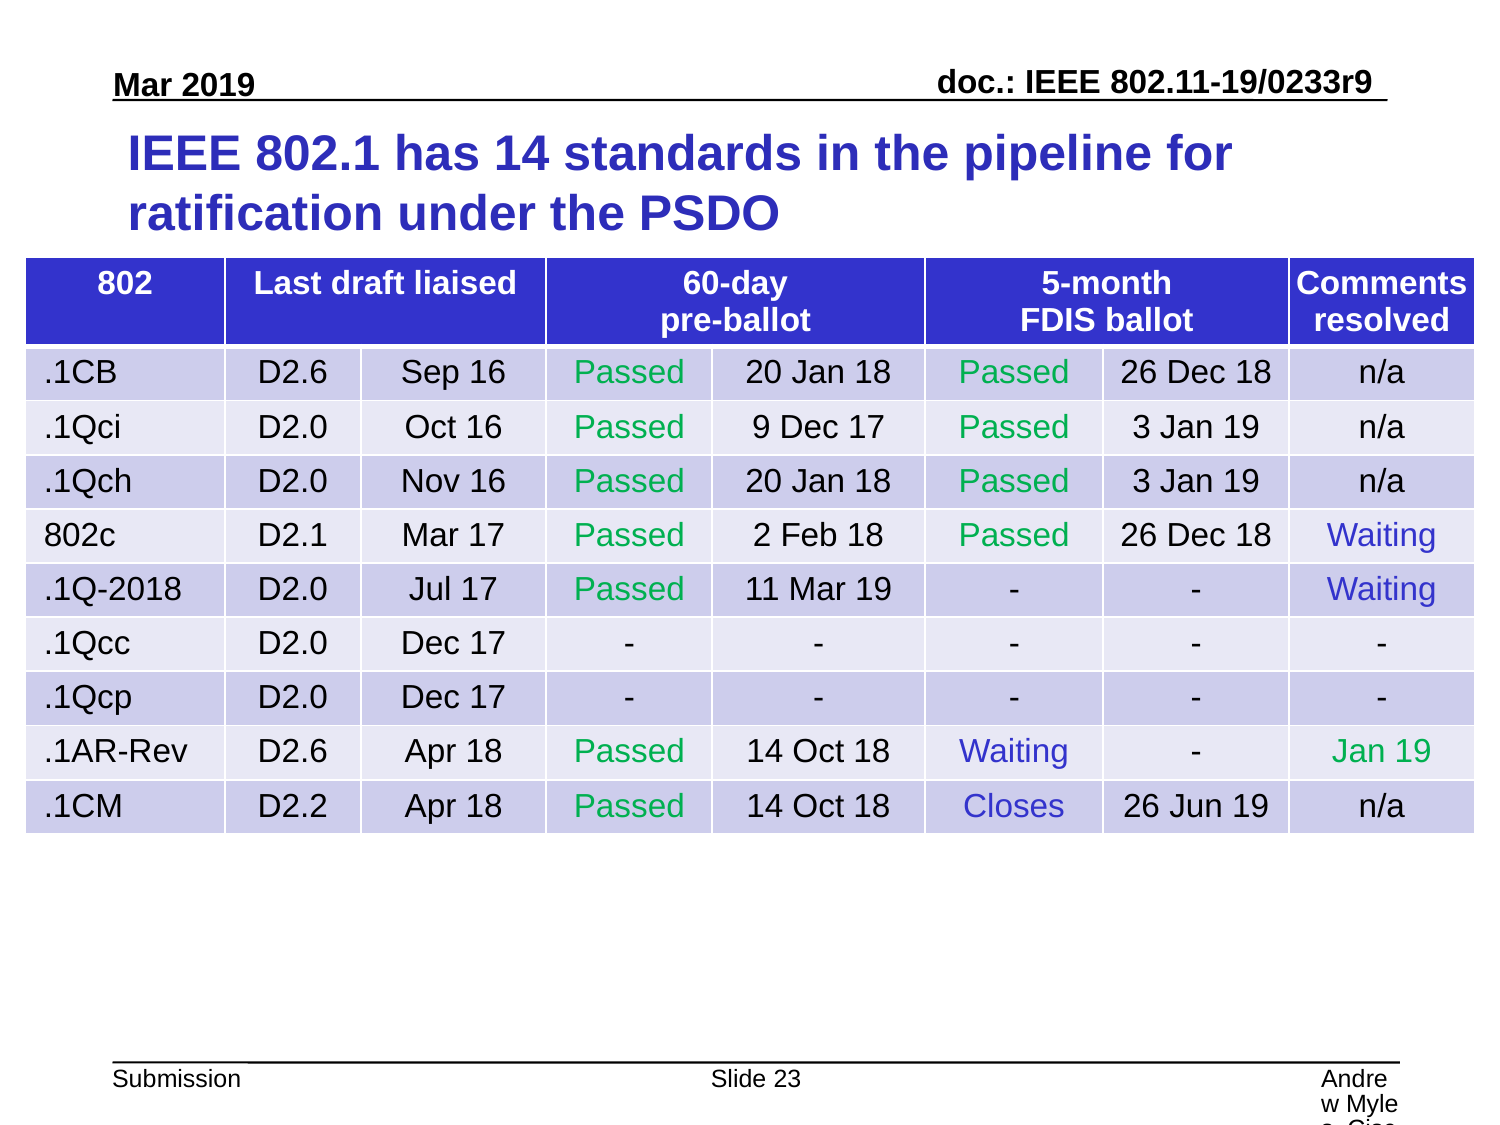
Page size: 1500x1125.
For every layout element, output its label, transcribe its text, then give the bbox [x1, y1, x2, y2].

table_cell 26 Jun 19 [1104, 781, 1288, 833]
slide_number Slide 23 [709, 1061, 803, 1093]
table_cell 3 Jan 19 [1104, 456, 1288, 508]
table_cell .1Qcc [26, 618, 224, 670]
table_cell - [1104, 726, 1288, 779]
table_cell Dec 17 [362, 672, 545, 725]
table_header 802 [26, 258, 224, 344]
table_cell Closes [926, 781, 1102, 833]
table_cell - [547, 618, 711, 670]
table_cell Passed [547, 456, 711, 508]
table_cell 14 Oct 18 [713, 781, 924, 833]
table_cell Jan 19 [1290, 726, 1474, 779]
table_cell Passed [926, 510, 1102, 562]
footer Andrew Myles, Cisco [1320, 1061, 1402, 1093]
table_cell - [547, 672, 711, 725]
table_cell Apr 18 [362, 726, 545, 779]
table_cell n/a [1290, 781, 1474, 833]
table_cell - [1290, 672, 1474, 725]
table_cell 26 Dec 18 [1104, 349, 1288, 400]
table_cell Passed [547, 401, 711, 454]
table_cell 9 Dec 17 [713, 401, 924, 454]
table_cell .1Qcp [26, 672, 224, 725]
table_cell Passed [926, 401, 1102, 454]
table_cell 2 Feb 18 [713, 510, 924, 562]
table_header 60-day pre-ballot [547, 258, 924, 344]
table_cell Waiting [926, 726, 1102, 779]
table_cell 20 Jan 18 [713, 349, 924, 400]
table_cell Passed [547, 564, 711, 616]
table_cell - [1104, 672, 1288, 725]
table_cell D2.6 [226, 349, 360, 400]
table_cell D2.0 [226, 564, 360, 616]
table_cell Passed [926, 456, 1102, 508]
table_cell .1CM [26, 781, 224, 833]
table_cell D2.1 [226, 510, 360, 562]
table_cell Sep 16 [362, 349, 545, 400]
table_cell 11 Mar 19 [713, 564, 924, 616]
table_cell D2.6 [226, 726, 360, 779]
table_cell D2.0 [226, 456, 360, 508]
table_cell 26 Dec 18 [1104, 510, 1288, 562]
table_cell D2.0 [226, 672, 360, 725]
table_cell 14 Oct 18 [713, 726, 924, 779]
table_cell Oct 16 [362, 401, 545, 454]
table_cell Dec 17 [362, 618, 545, 670]
table_cell 802c [26, 510, 224, 562]
table_header Last draft liaised [226, 258, 545, 344]
table_cell Waiting [1290, 510, 1474, 562]
table_cell Jul 17 [362, 564, 545, 616]
table_cell - [926, 564, 1102, 616]
table_cell D2.0 [226, 618, 360, 670]
table_cell n/a [1290, 349, 1474, 400]
table_cell Nov 16 [362, 456, 545, 508]
table_cell D2.0 [226, 401, 360, 454]
table_cell - [1104, 618, 1288, 670]
table_cell n/a [1290, 456, 1474, 508]
table_cell - [1104, 564, 1288, 616]
table_cell D2.2 [226, 781, 360, 833]
table_cell - [926, 618, 1102, 670]
table_cell 3 Jan 19 [1104, 401, 1288, 454]
table_cell Apr 18 [362, 781, 545, 833]
table_cell .1Qci [26, 401, 224, 454]
table_cell .1Qch [26, 456, 224, 508]
table_cell .1Q-2018 [26, 564, 224, 616]
table_cell Passed [547, 349, 711, 400]
table_cell Passed [547, 781, 711, 833]
table_cell - [926, 672, 1102, 725]
table_cell .1AR-Rev [26, 726, 224, 779]
table_cell Passed [926, 349, 1102, 400]
table_cell Mar 17 [362, 510, 545, 562]
title IEEE 802.1 has 14 standards in the pipeline for ratification under the PSDO [112, 112, 1388, 256]
table_cell 20 Jan 18 [713, 456, 924, 508]
table_cell Passed [547, 510, 711, 562]
table_cell .1CB [26, 349, 224, 400]
table_cell - [713, 672, 924, 725]
table_cell n/a [1290, 401, 1474, 454]
table_cell Waiting [1290, 564, 1474, 616]
table_header Comments resolved [1290, 258, 1474, 344]
table_cell Passed [547, 726, 711, 779]
table_header 5-month FDIS ballot [926, 258, 1288, 344]
table_cell - [713, 618, 924, 670]
table_cell - [1290, 618, 1474, 670]
